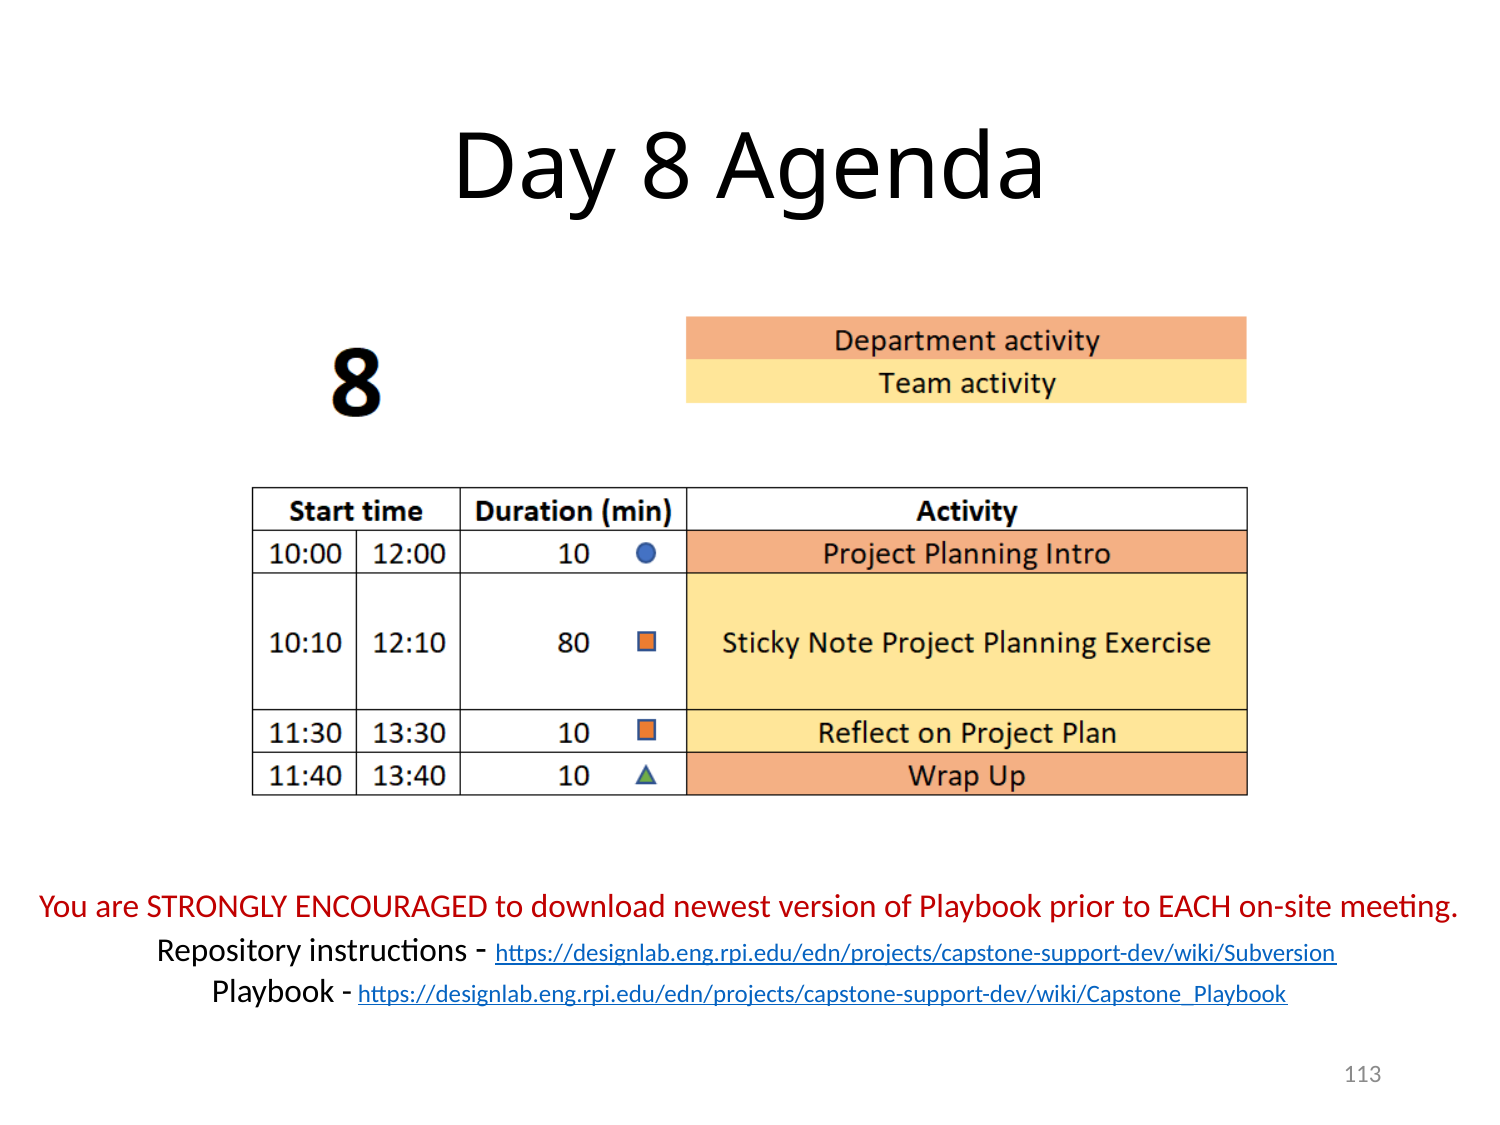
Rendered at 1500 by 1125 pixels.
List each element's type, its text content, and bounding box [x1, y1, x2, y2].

title Day 8 Agenda [103, 59, 1397, 278]
picture [217, 289, 1283, 822]
slide_number 113 [1059, 1042, 1397, 1103]
text_box You are STRONGLY ENCOURAGED to download newest version of Playbook prior to EACH on-site meeting. Repository instructions - https://designlab.eng.rpi.edu/edn/projects/capstone-support-dev/wiki/Subversion Playbook - https://designlab.eng.rpi.edu/edn/projects/capstone-support-dev/wiki/Capstone_Playbook [24, 876, 1476, 1017]
list [103, 299, 1397, 876]
